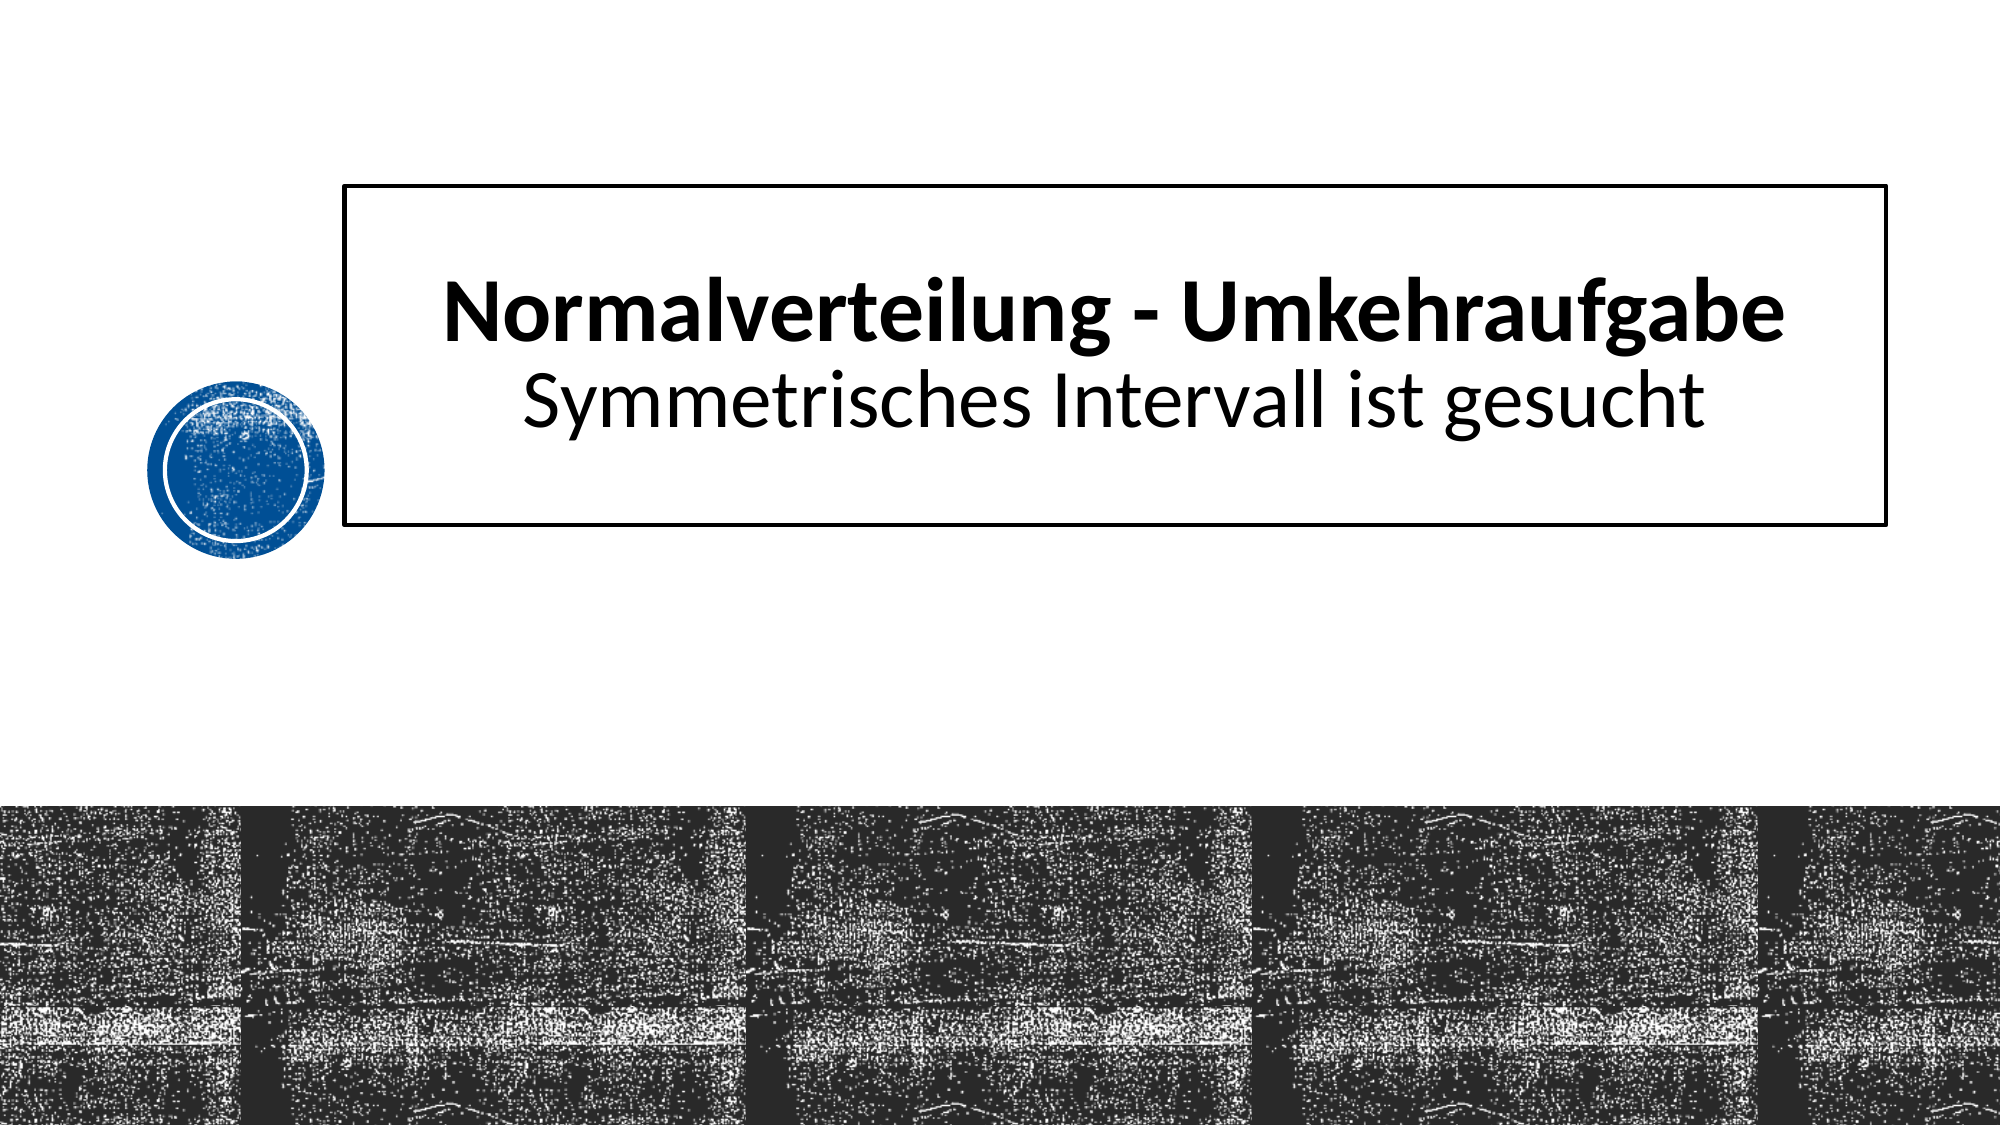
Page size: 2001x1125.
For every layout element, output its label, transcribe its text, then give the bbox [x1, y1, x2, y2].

title Normalverteilung - Umkehraufgabe Symmetrisches Intervall ist gesucht [344, 185, 1886, 526]
